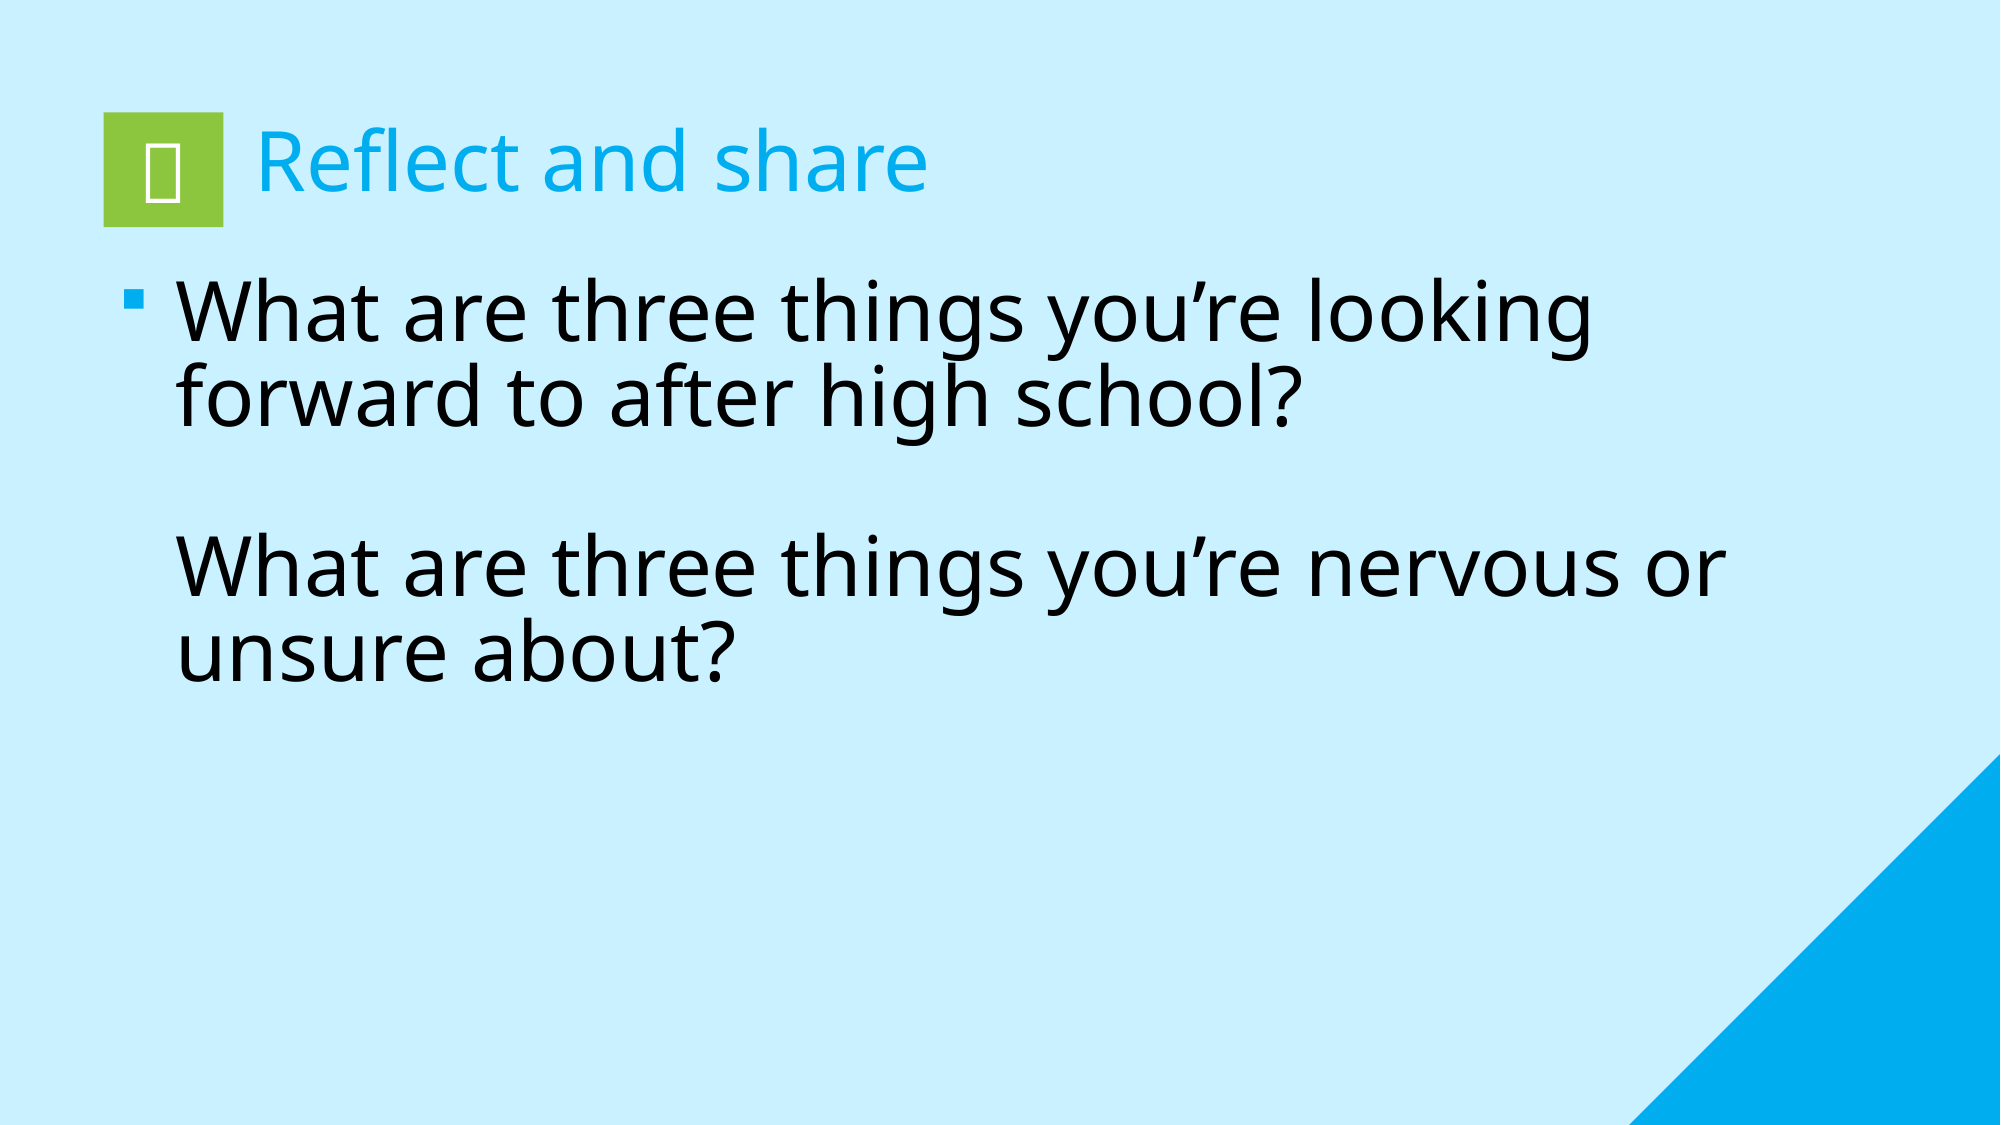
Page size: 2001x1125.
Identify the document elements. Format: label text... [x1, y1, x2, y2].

title What are three things you’re looking forward to after high school? What are three things you’re nervous or unsure about? [103, 265, 1900, 692]
list Reflect and share [239, 112, 1900, 233]
